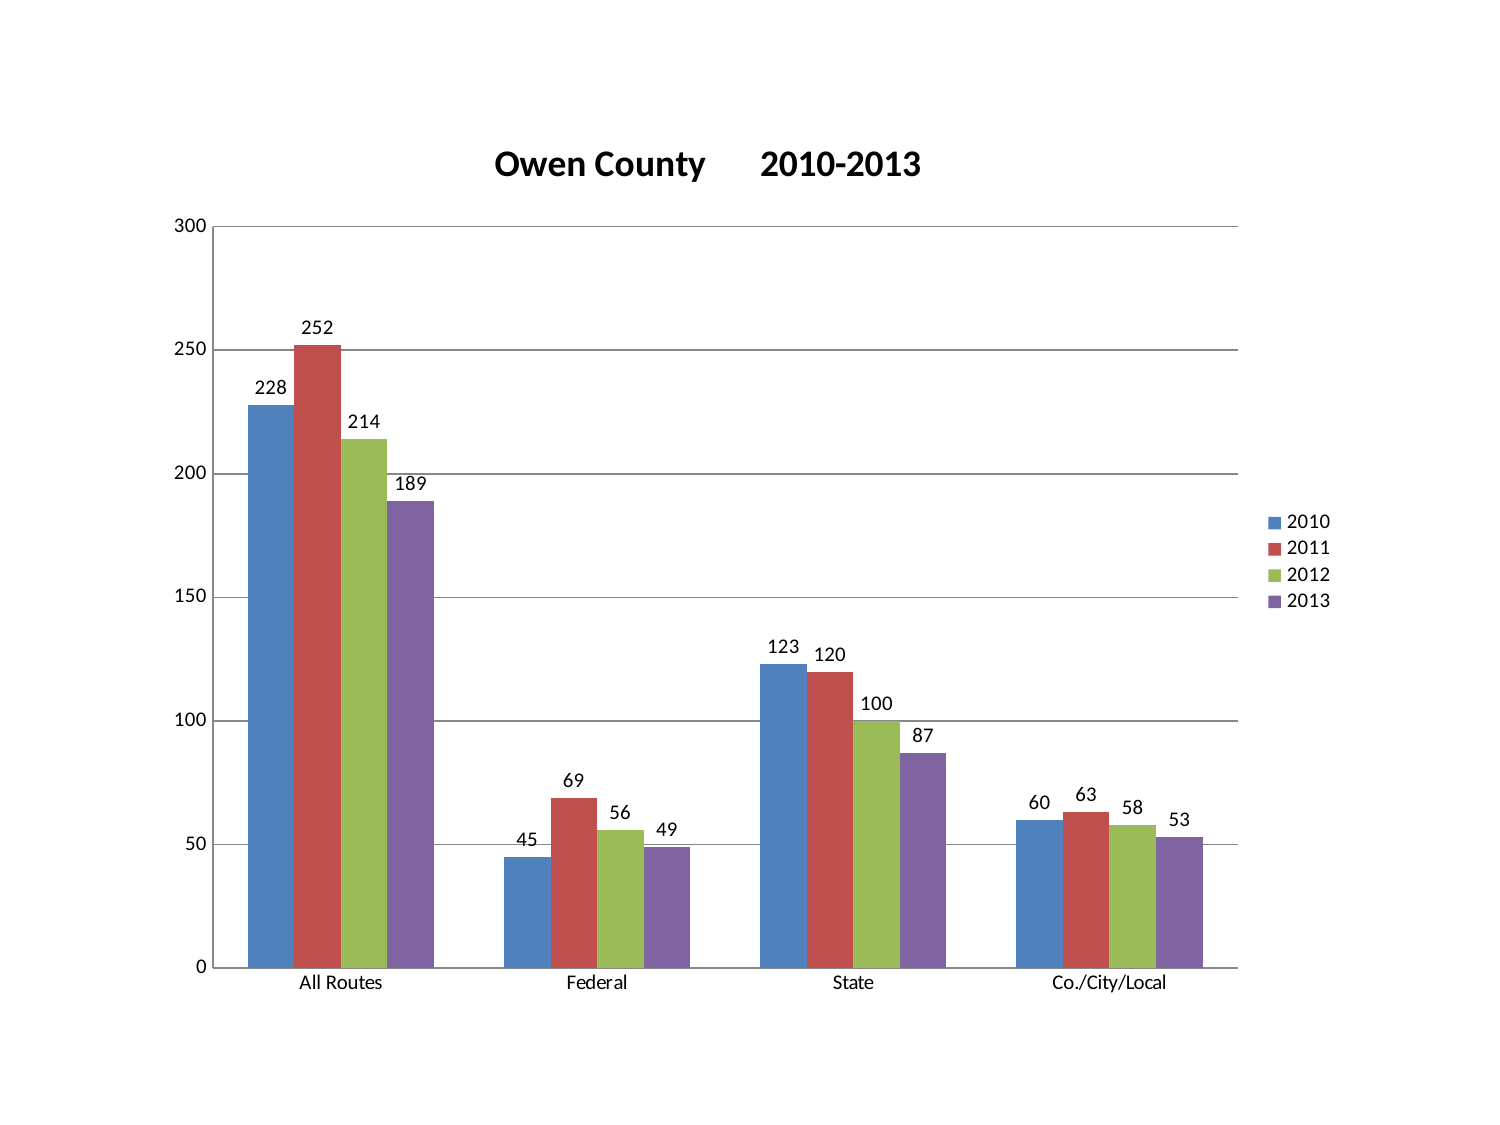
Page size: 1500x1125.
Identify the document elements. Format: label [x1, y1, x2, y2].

chart [149, 112, 1351, 1013]
